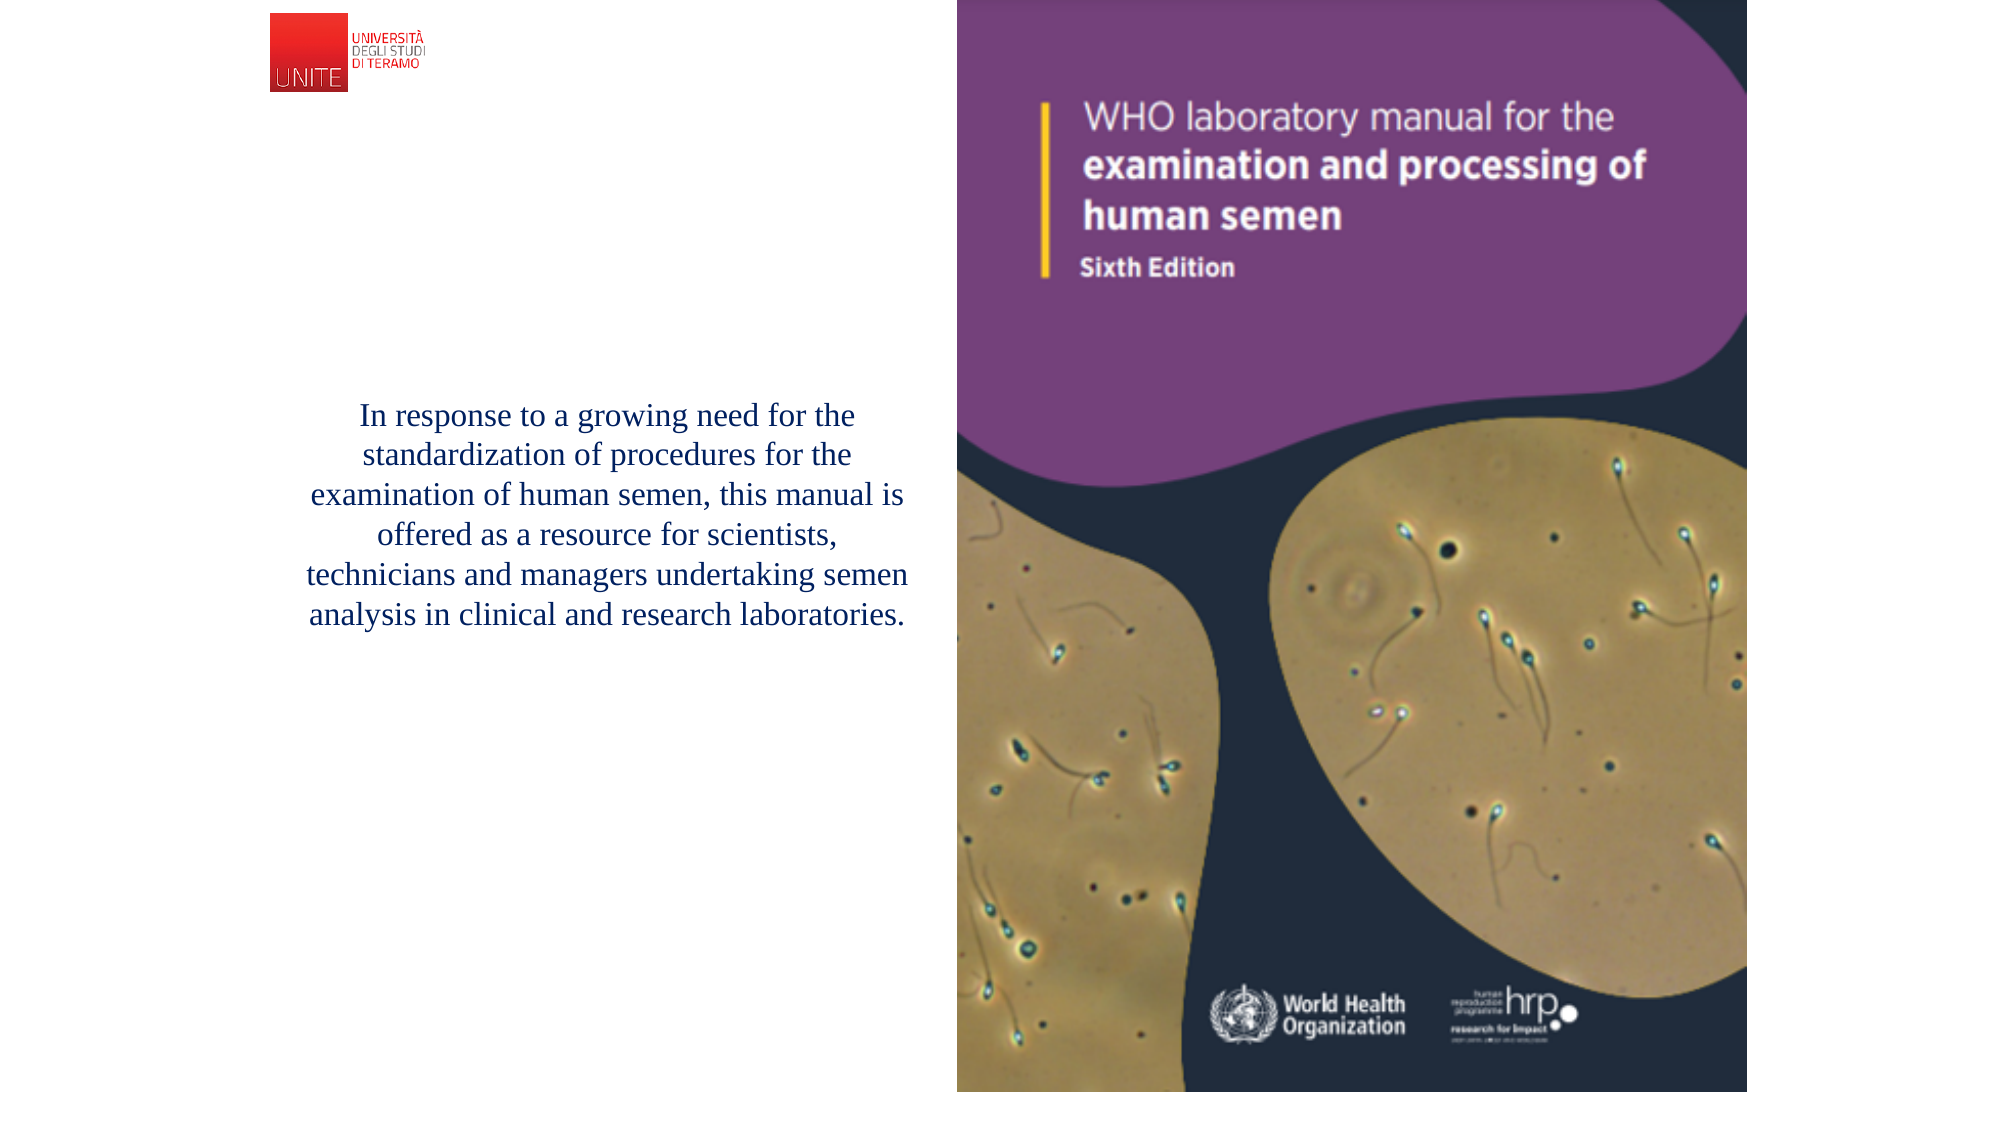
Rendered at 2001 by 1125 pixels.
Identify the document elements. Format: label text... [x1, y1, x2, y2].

text_box In response to a growing need for the standardization of procedures for the examination of human semen, this manual is offered as a resource for scientists, technicians and managers undertaking semen analysis in clinical and research laboratories. [291, 385, 925, 640]
picture [267, 10, 428, 93]
picture [957, 0, 1747, 1092]
